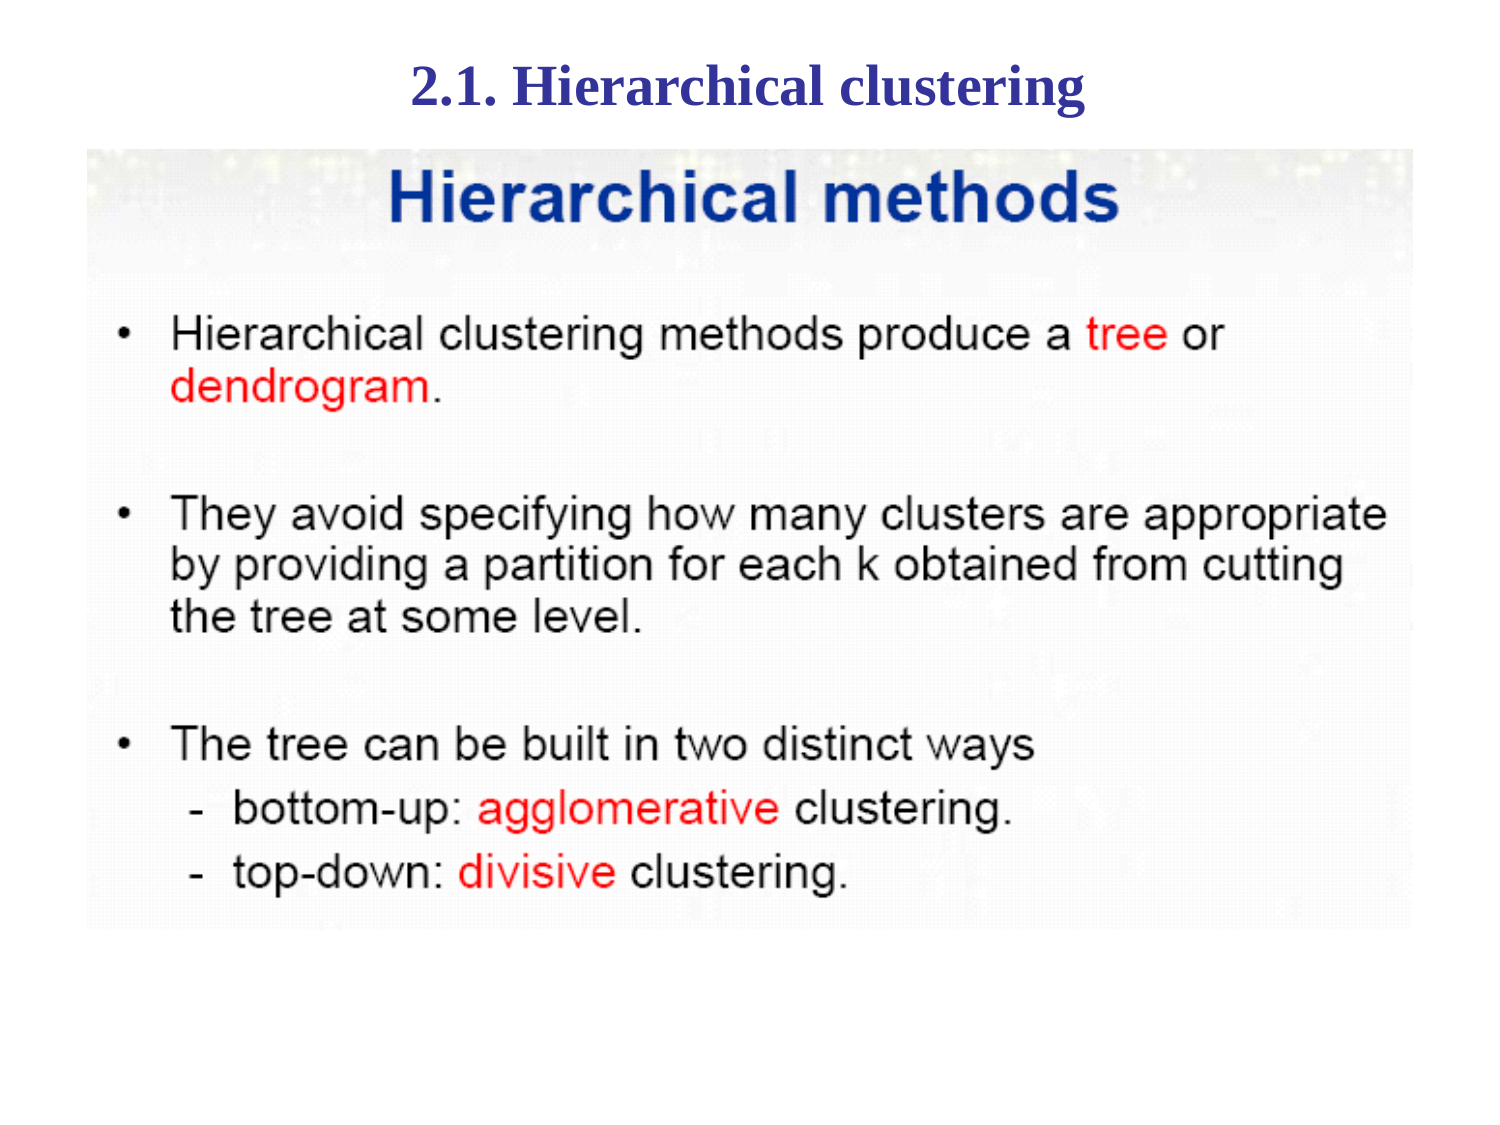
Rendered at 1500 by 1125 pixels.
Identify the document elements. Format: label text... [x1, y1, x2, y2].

text_box 2.1. Hierarchical clustering [395, 39, 1101, 125]
picture [87, 149, 1413, 931]
